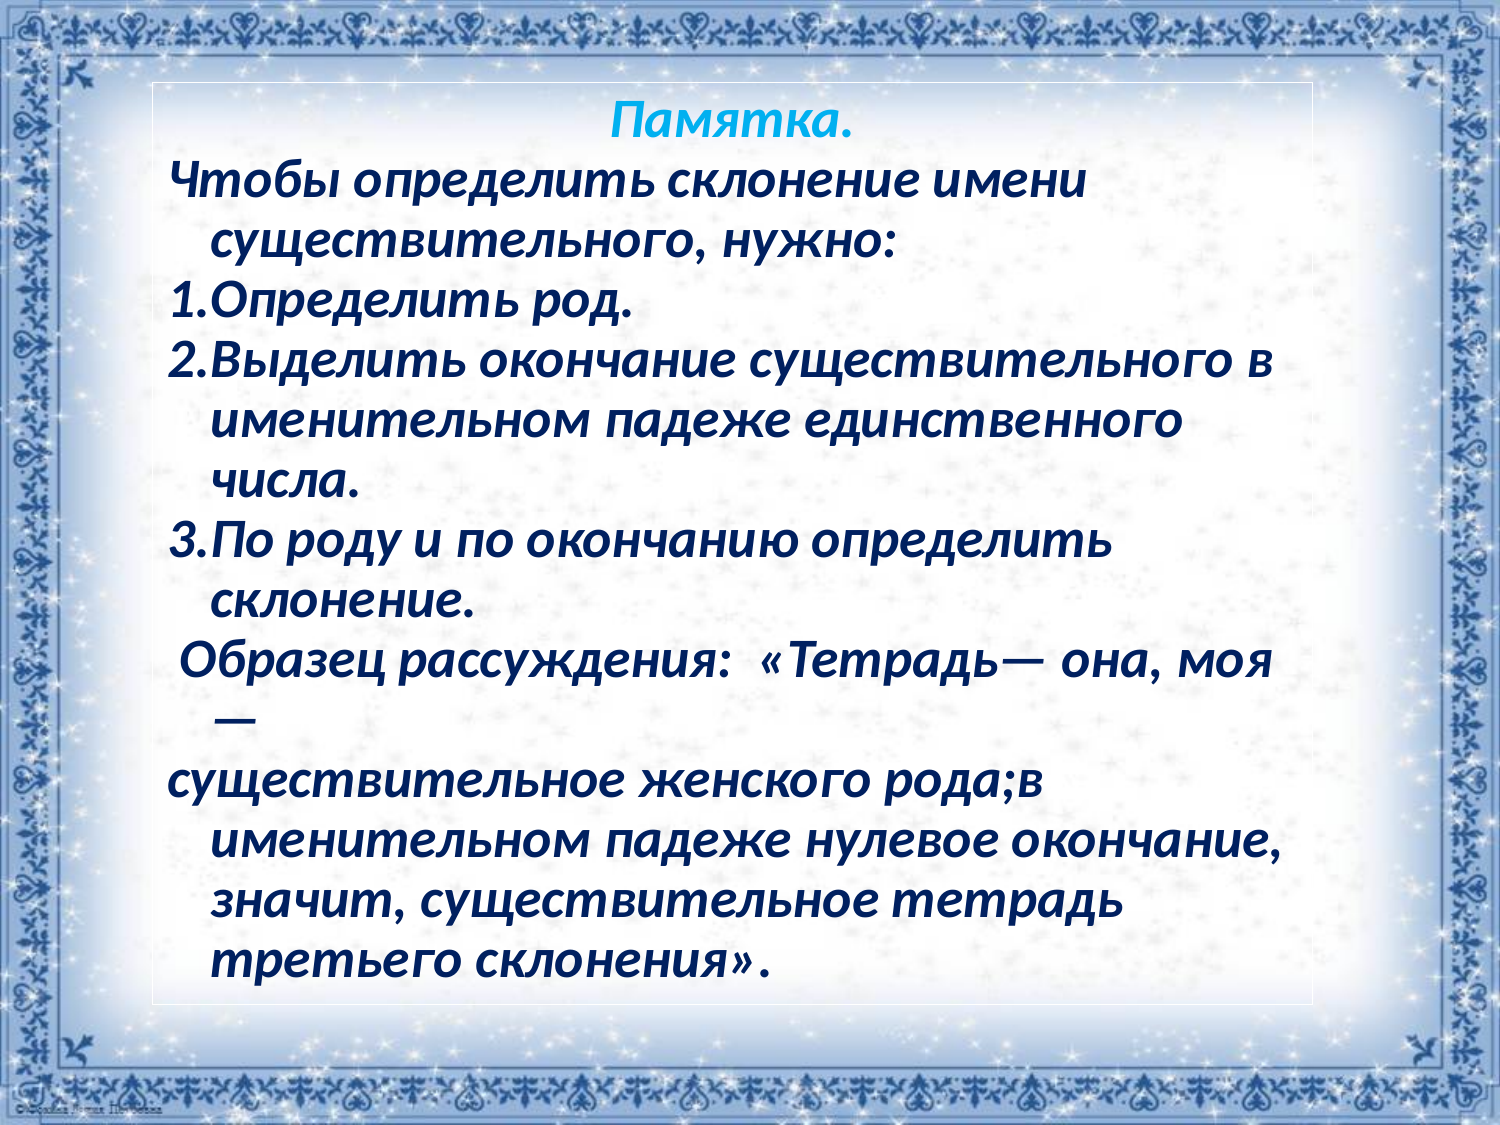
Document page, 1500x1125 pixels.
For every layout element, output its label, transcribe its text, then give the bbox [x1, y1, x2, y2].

picture [0, 0, 1500, 1125]
list Памятка. Чтобы определить склонение имени существительного, нужно: Определить род. Выделить окончание существительного в именительном падеже единственного числа. По роду и по окончанию определить склонение. Образец рассуждения: «Тетрадь— она, моя — существительное женского рода;в именительном падеже нулевое окончание, значит, существительное тетрадь третьего склонения». [152, 82, 1313, 1005]
